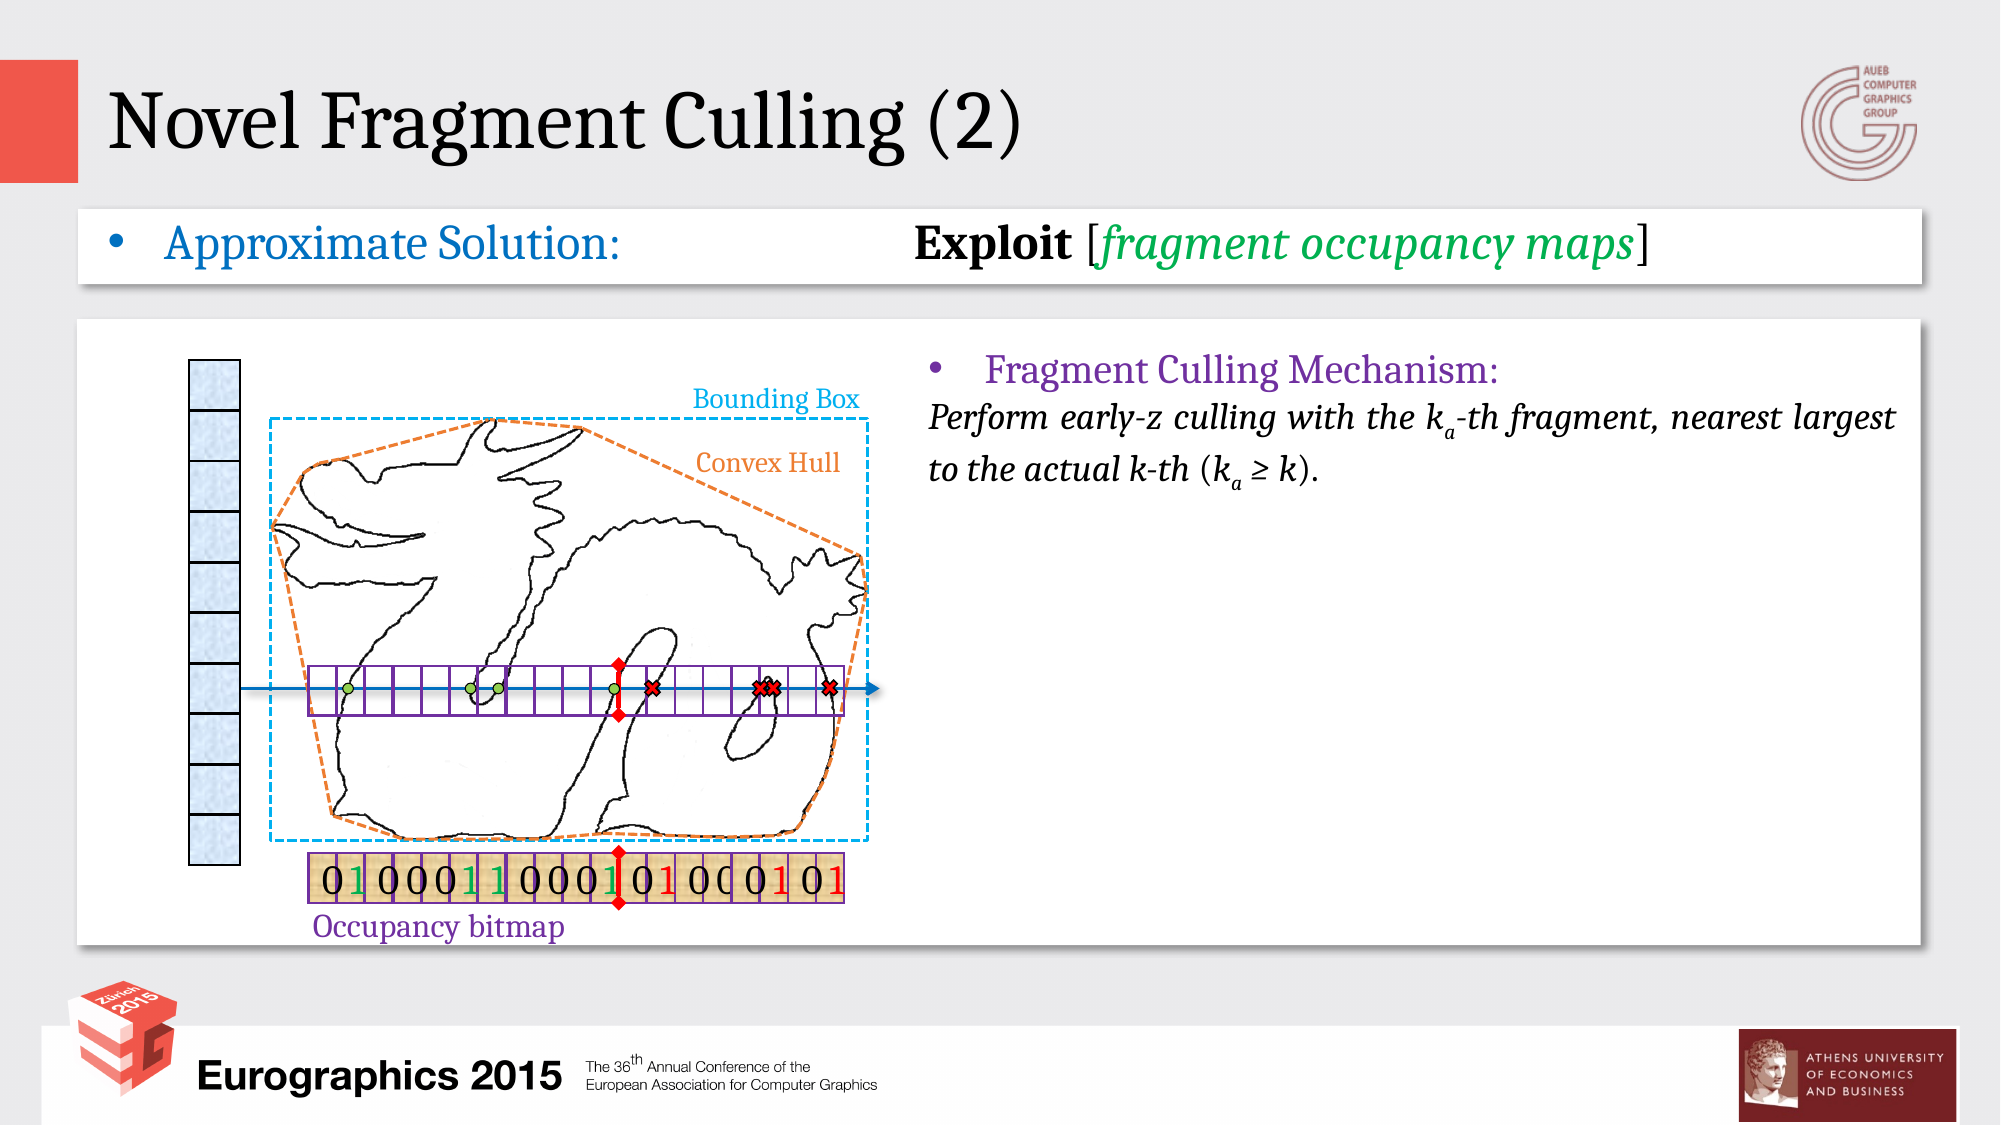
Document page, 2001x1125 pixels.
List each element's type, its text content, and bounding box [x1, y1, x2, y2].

text_box [76, 319, 1921, 946]
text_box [189, 360, 985, 953]
title Novel Fragment Culling (2) [78, 59, 1922, 183]
text_box Fragment Culling Mechanism: Perform early-z culling with the ka-th fragment, nearest largest to the actual k-th (ka ≥ k). [913, 334, 1912, 502]
list Approximate Solution: Exploit [fragment occupancy maps] [78, 208, 1922, 285]
picture [0, 0, 2001, 1125]
